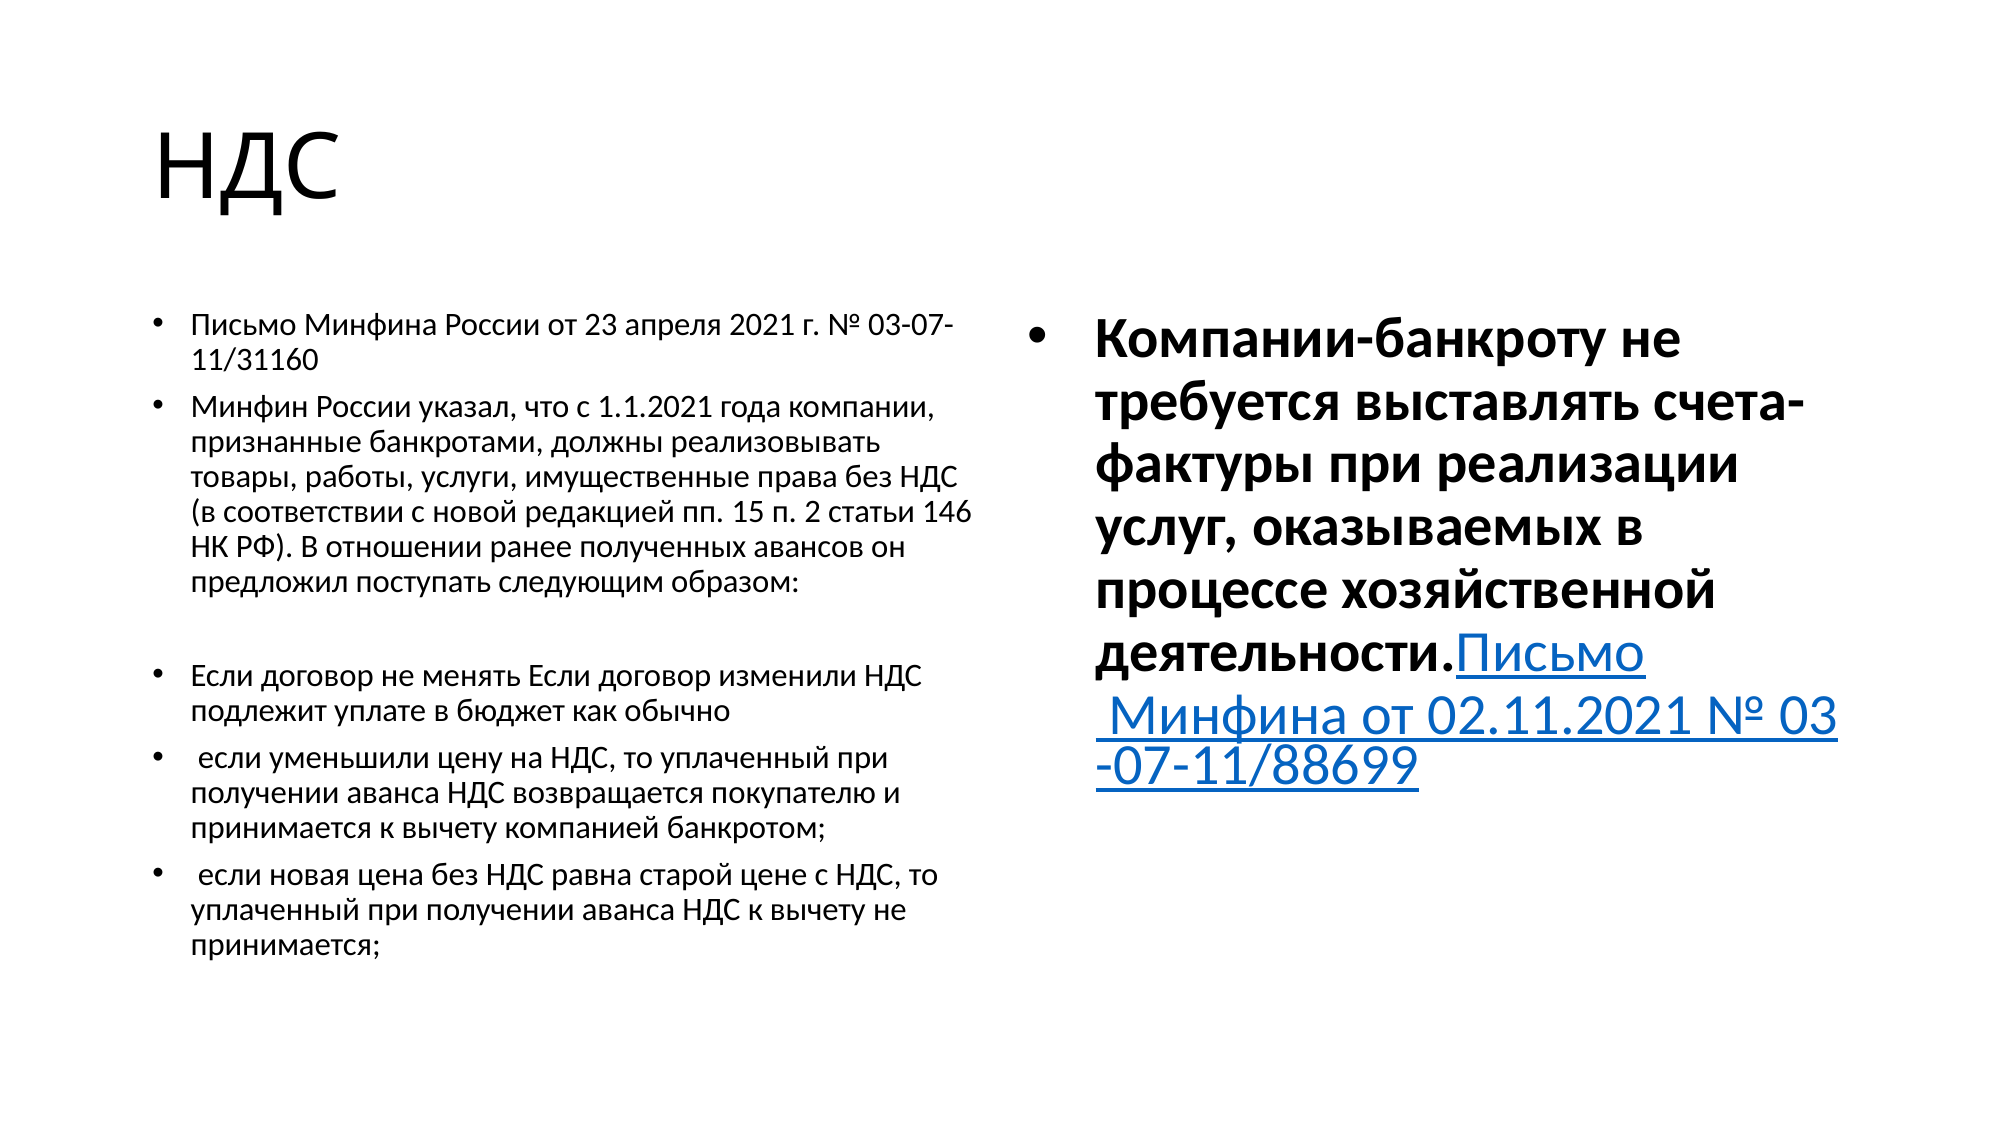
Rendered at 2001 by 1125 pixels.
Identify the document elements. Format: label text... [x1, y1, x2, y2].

title НДС [137, 59, 1863, 278]
list Письмо Минфина России от 23 апреля 2021 г. № 03-07-11/31160 Минфин России указал, что с 1.1.2021 года компании, признанные банкротами, должны реализовывать товары, работы, услуги, имущественные права без НДС (в соответствии с новой редакцией пп. 15 п. 2 статьи 146 НК РФ). В отношении ранее полученных авансов он предложил поступать следующим образом: Если договор не менять Если договор изменили НДС подлежит уплате в бюджет как обычно если уменьшили цену на НДС, то уплаченный при получении аванса НДС возвращается покупателю и принимается к вычету компанией банкротом; если новая цена без НДС равна старой цене с НДС, то уплаченный при получении аванса НДС к вычету не принимается; [137, 299, 988, 1014]
list Компании-банкроту не требуется выставлять счета-фактуры при реализации услуг, оказываемых в процессе хозяйственной деятельности.Письмо Минфина от 02.11.2021 № 03-07-11/88699 [1012, 299, 1863, 1014]
